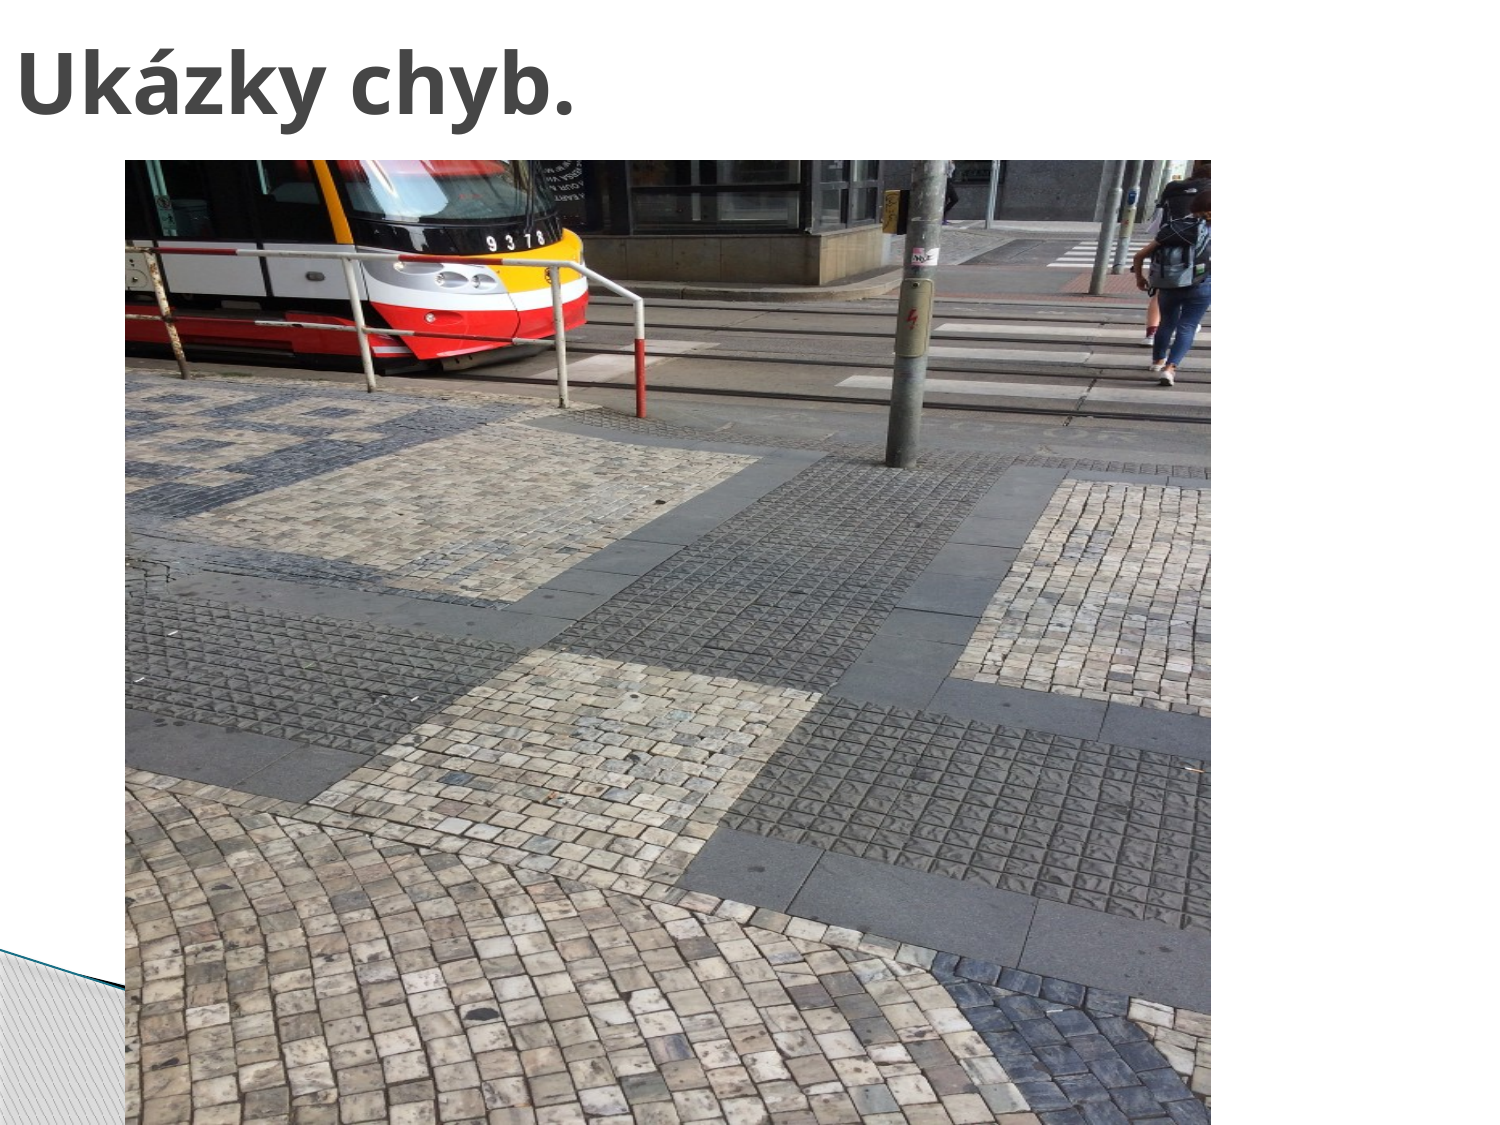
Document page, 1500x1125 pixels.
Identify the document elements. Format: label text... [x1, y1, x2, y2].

picture [125, 160, 1211, 1125]
title Ukázky chyb. [0, 0, 1500, 161]
